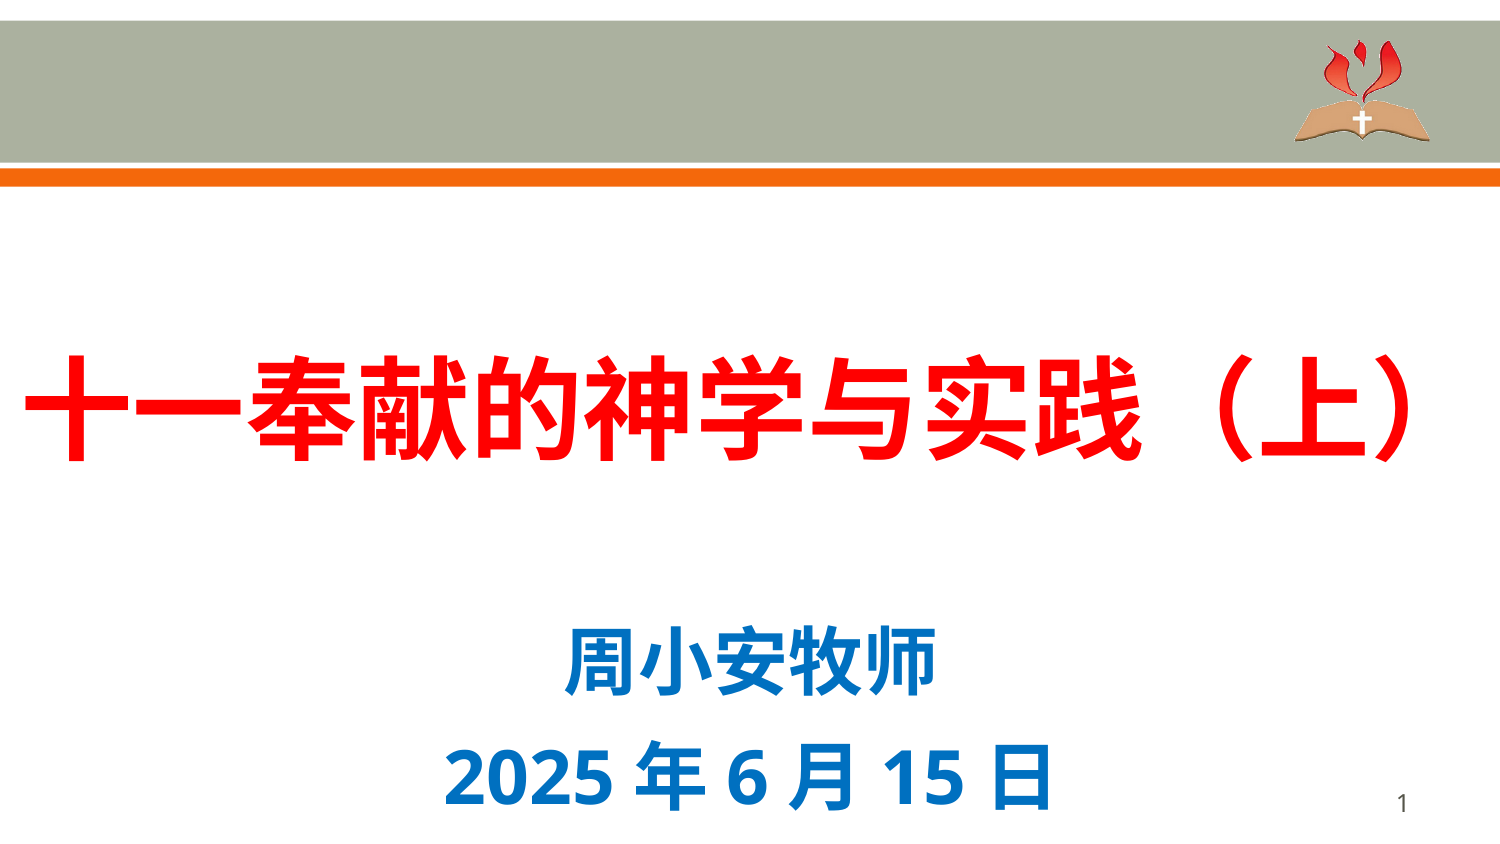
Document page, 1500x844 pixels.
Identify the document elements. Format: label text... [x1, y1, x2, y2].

list 十一奉献的神学与实践（上） 周小安牧师 2025年6月15日 [1, 196, 1500, 835]
picture [1289, 35, 1434, 144]
slide_number 1 [1074, 782, 1425, 827]
